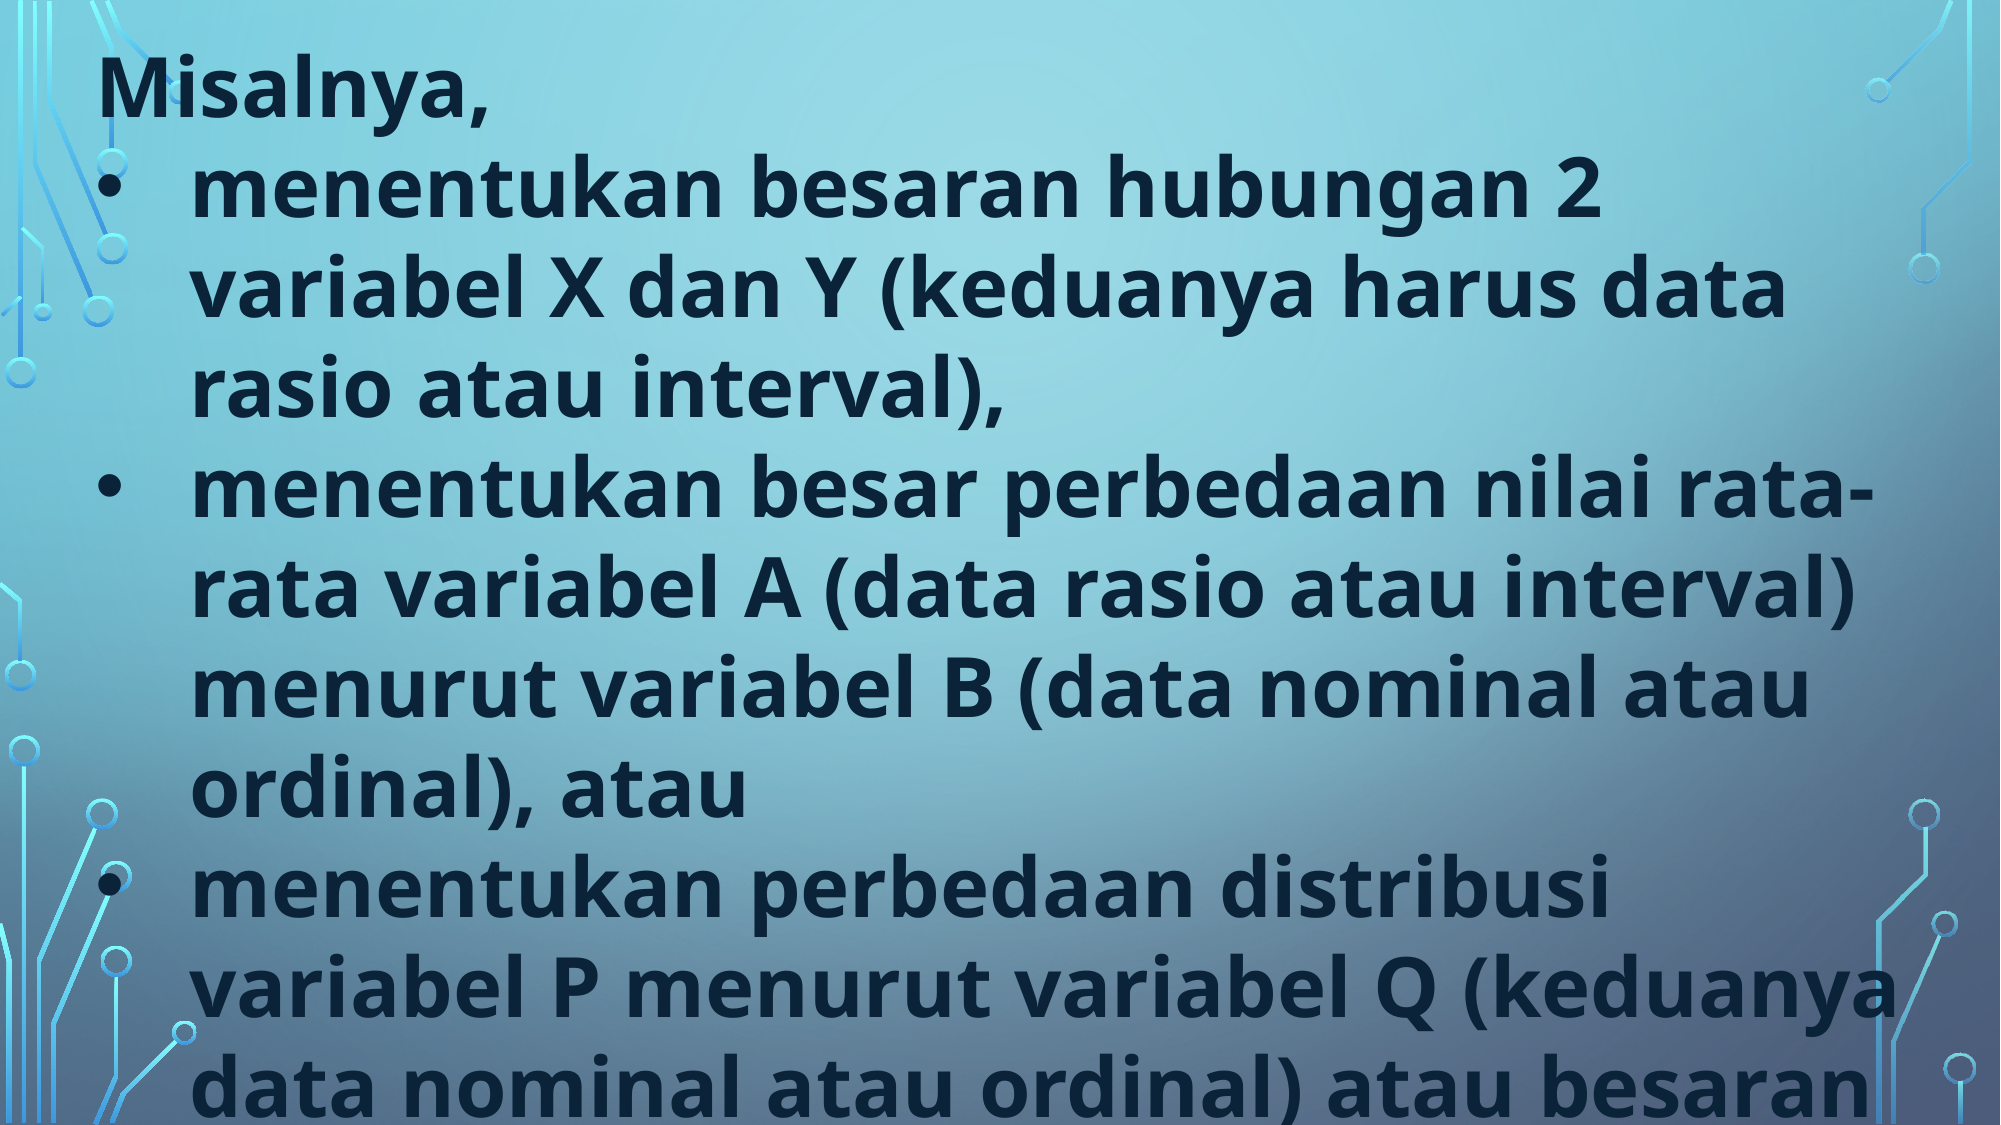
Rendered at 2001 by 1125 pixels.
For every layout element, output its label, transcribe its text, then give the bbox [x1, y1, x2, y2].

text_box Misalnya, menentukan besaran hubungan 2 variabel X dan Y (keduanya harus data rasio atau interval), menentukan besar perbedaan nilai rata-rata variabel A (data rasio atau interval) menurut variabel B (data nominal atau ordinal), atau menentukan perbedaan distribusi variabel P menurut variabel Q (keduanya data nominal atau ordinal) atau besaran kemungkinan faktor risiko R terhadap kejadian penyakit S. [81, 26, 1938, 1125]
